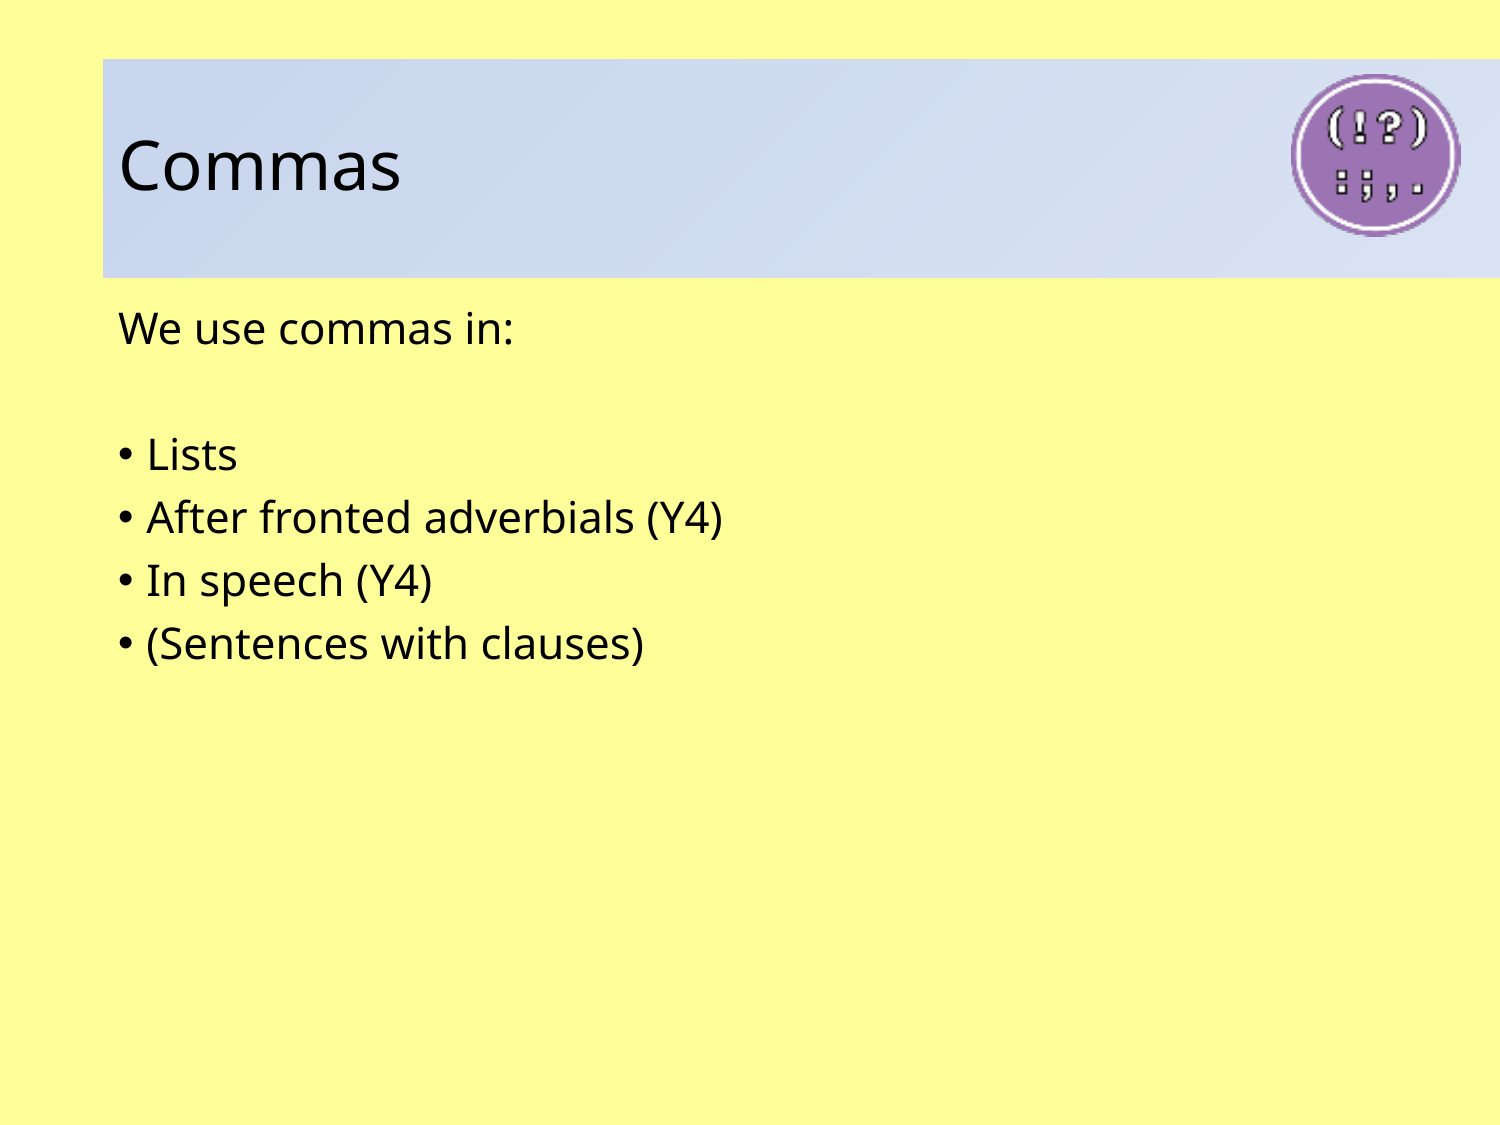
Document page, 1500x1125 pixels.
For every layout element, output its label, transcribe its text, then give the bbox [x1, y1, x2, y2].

picture [1291, 74, 1461, 237]
title Commas [103, 59, 1397, 278]
list We use commas in: Lists After fronted adverbials (Y4) In speech (Y4) (Sentences with clauses) [103, 299, 1397, 1014]
